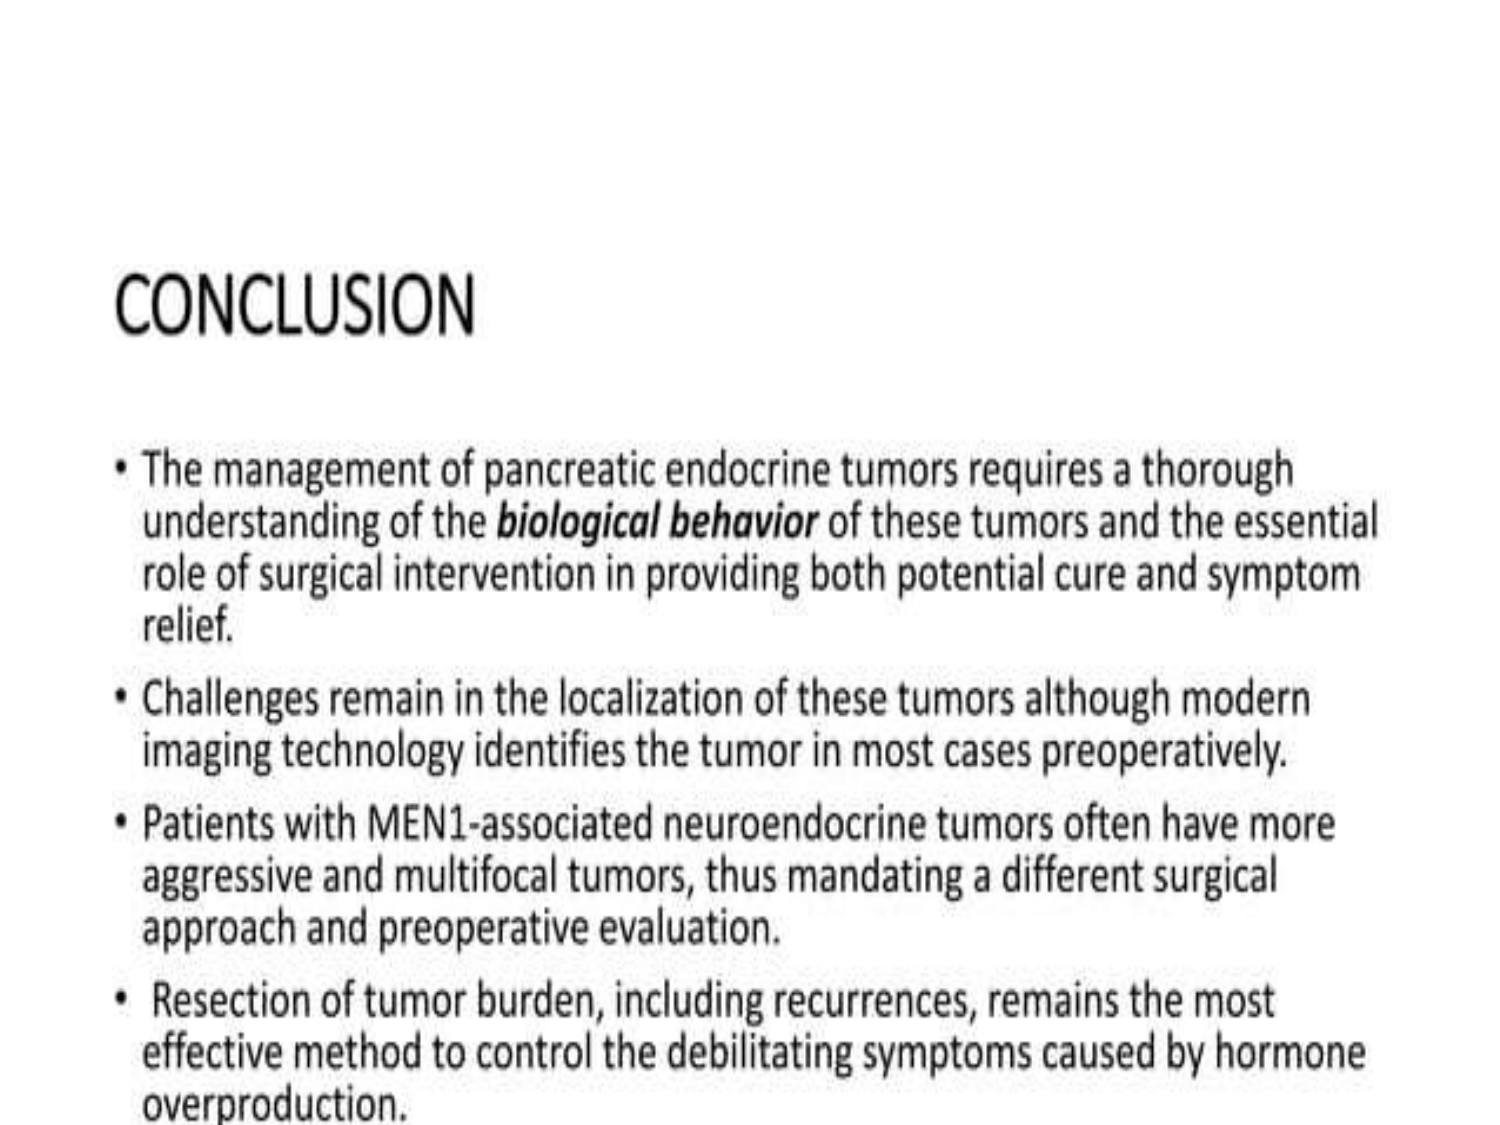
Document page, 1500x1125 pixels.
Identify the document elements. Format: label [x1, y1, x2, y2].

picture [0, 139, 1500, 1125]
